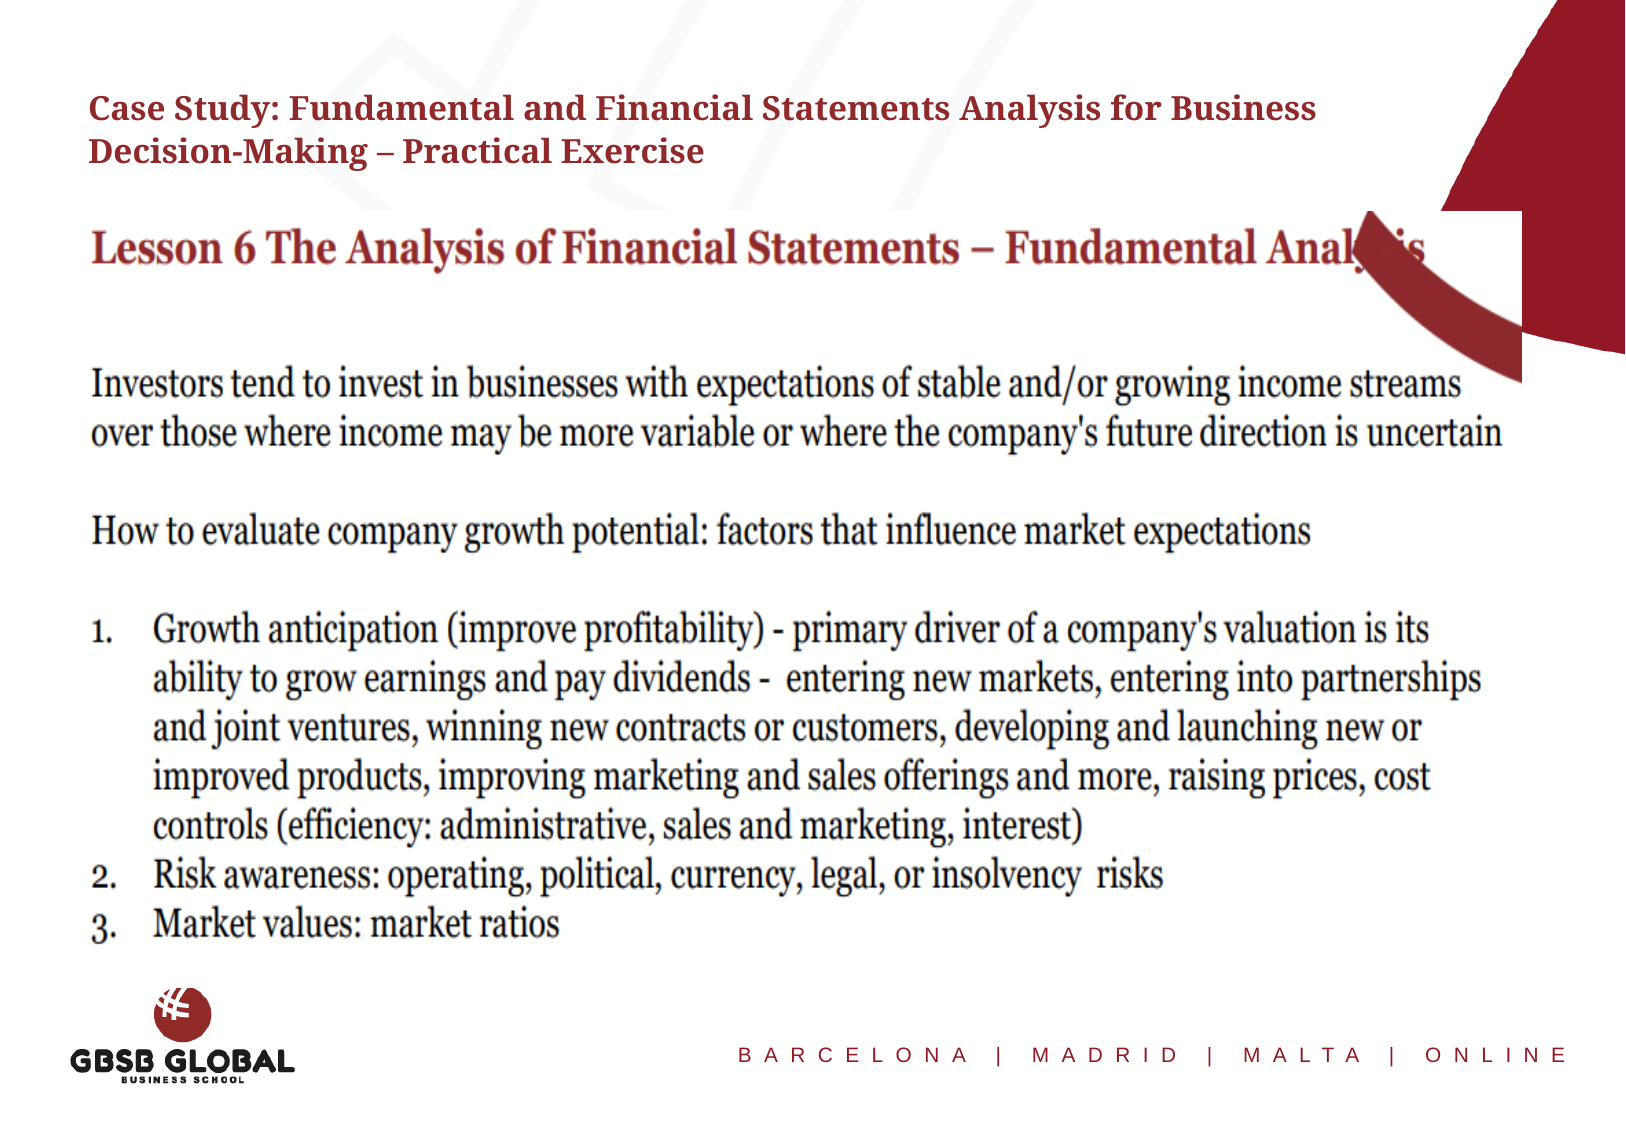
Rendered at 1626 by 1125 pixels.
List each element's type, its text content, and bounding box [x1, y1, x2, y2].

text_box Case Study: Fundamental and Financial Statements Analysis for Business Decision-Making – Practical Exercise [73, 77, 1455, 178]
picture [0, 0, 1626, 1125]
